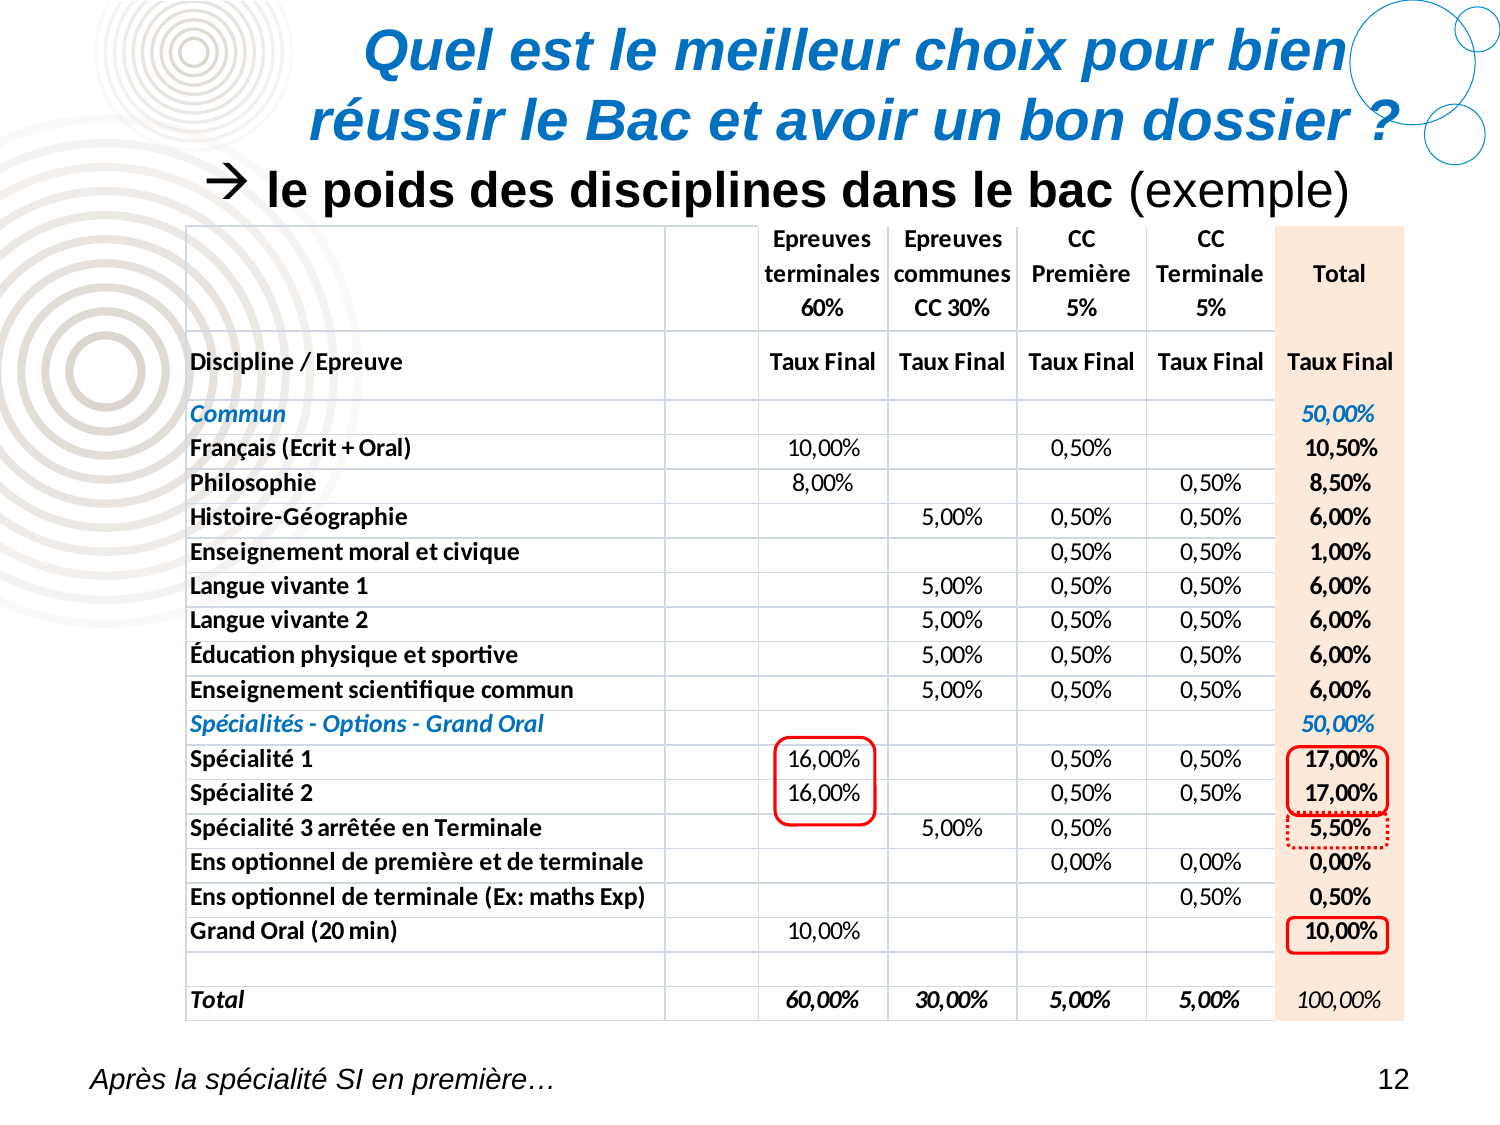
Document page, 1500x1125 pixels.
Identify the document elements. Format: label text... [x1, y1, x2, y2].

footer Après la spécialité SI en première… [74, 1024, 1176, 1103]
picture [0, 1, 1499, 1125]
title Quel est le meilleur choix pour bien réussir le Bac et avoir un bon dossier ? [287, 1, 1426, 149]
picture [1426, 1, 1500, 149]
text_box le poids des disciplines dans le bac (exemple) [112, 149, 1500, 225]
slide_number 12 [1199, 1024, 1426, 1103]
